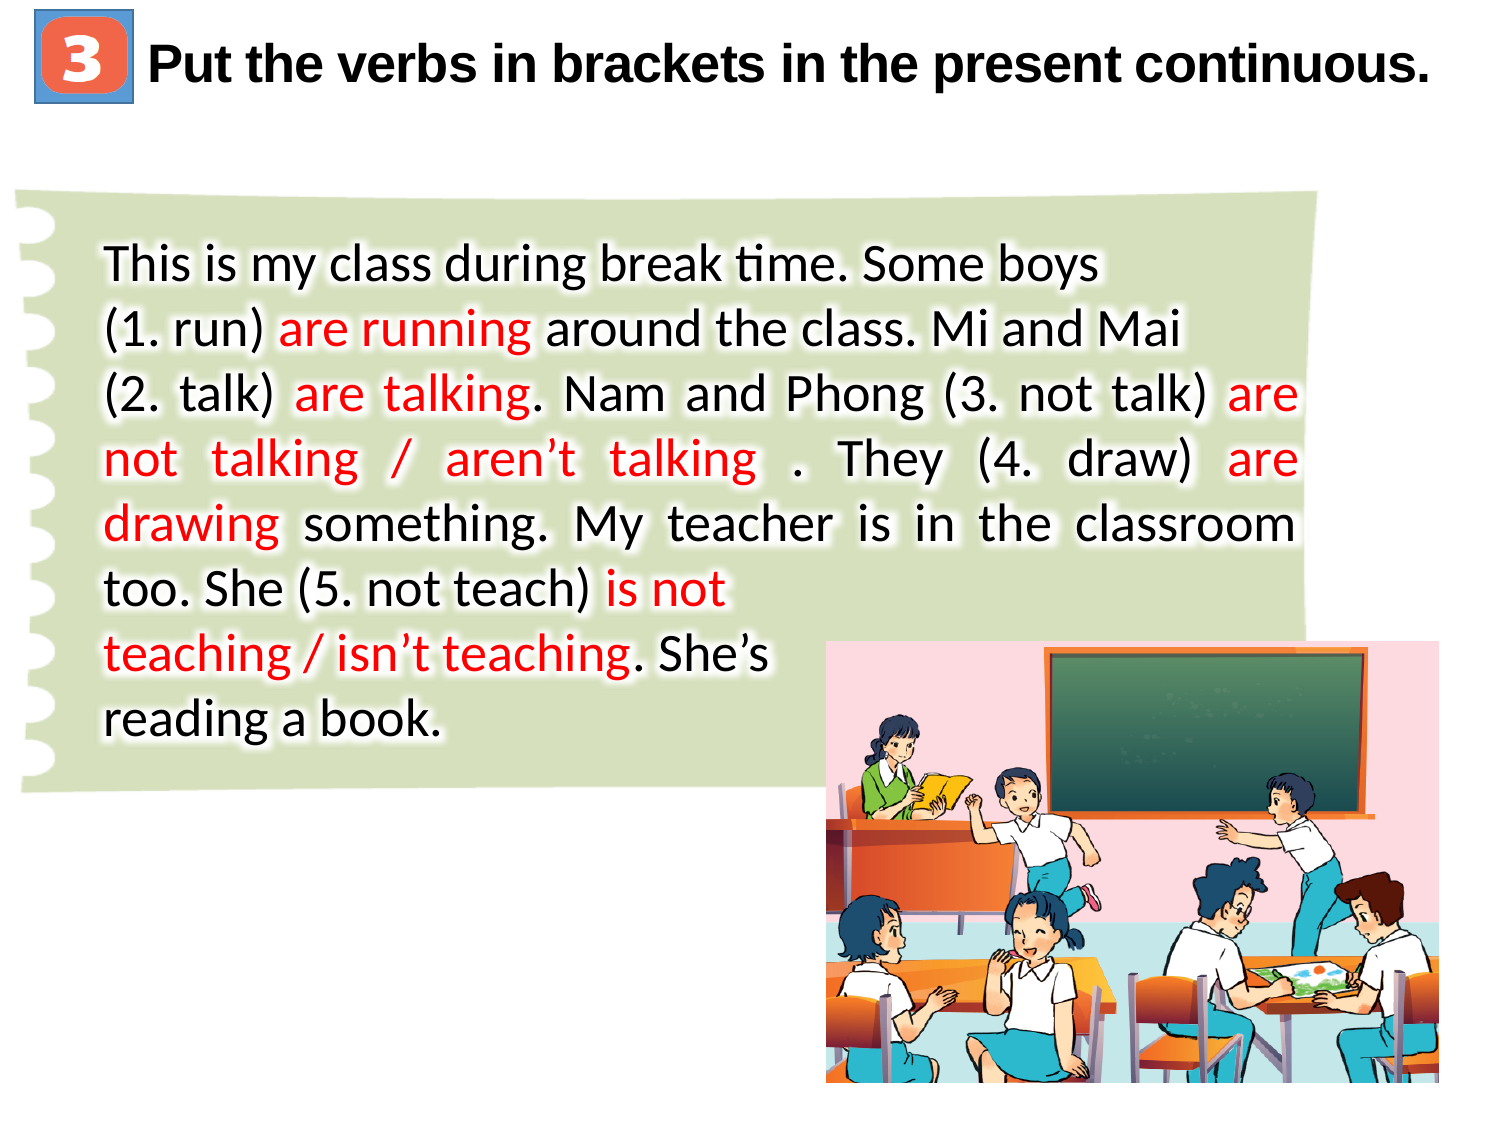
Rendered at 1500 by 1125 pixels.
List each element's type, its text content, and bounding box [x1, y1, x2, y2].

text_box Put the verbs in brackets in the present continuous. [133, 21, 1454, 101]
picture [35, 10, 133, 103]
picture [0, 160, 1439, 1083]
